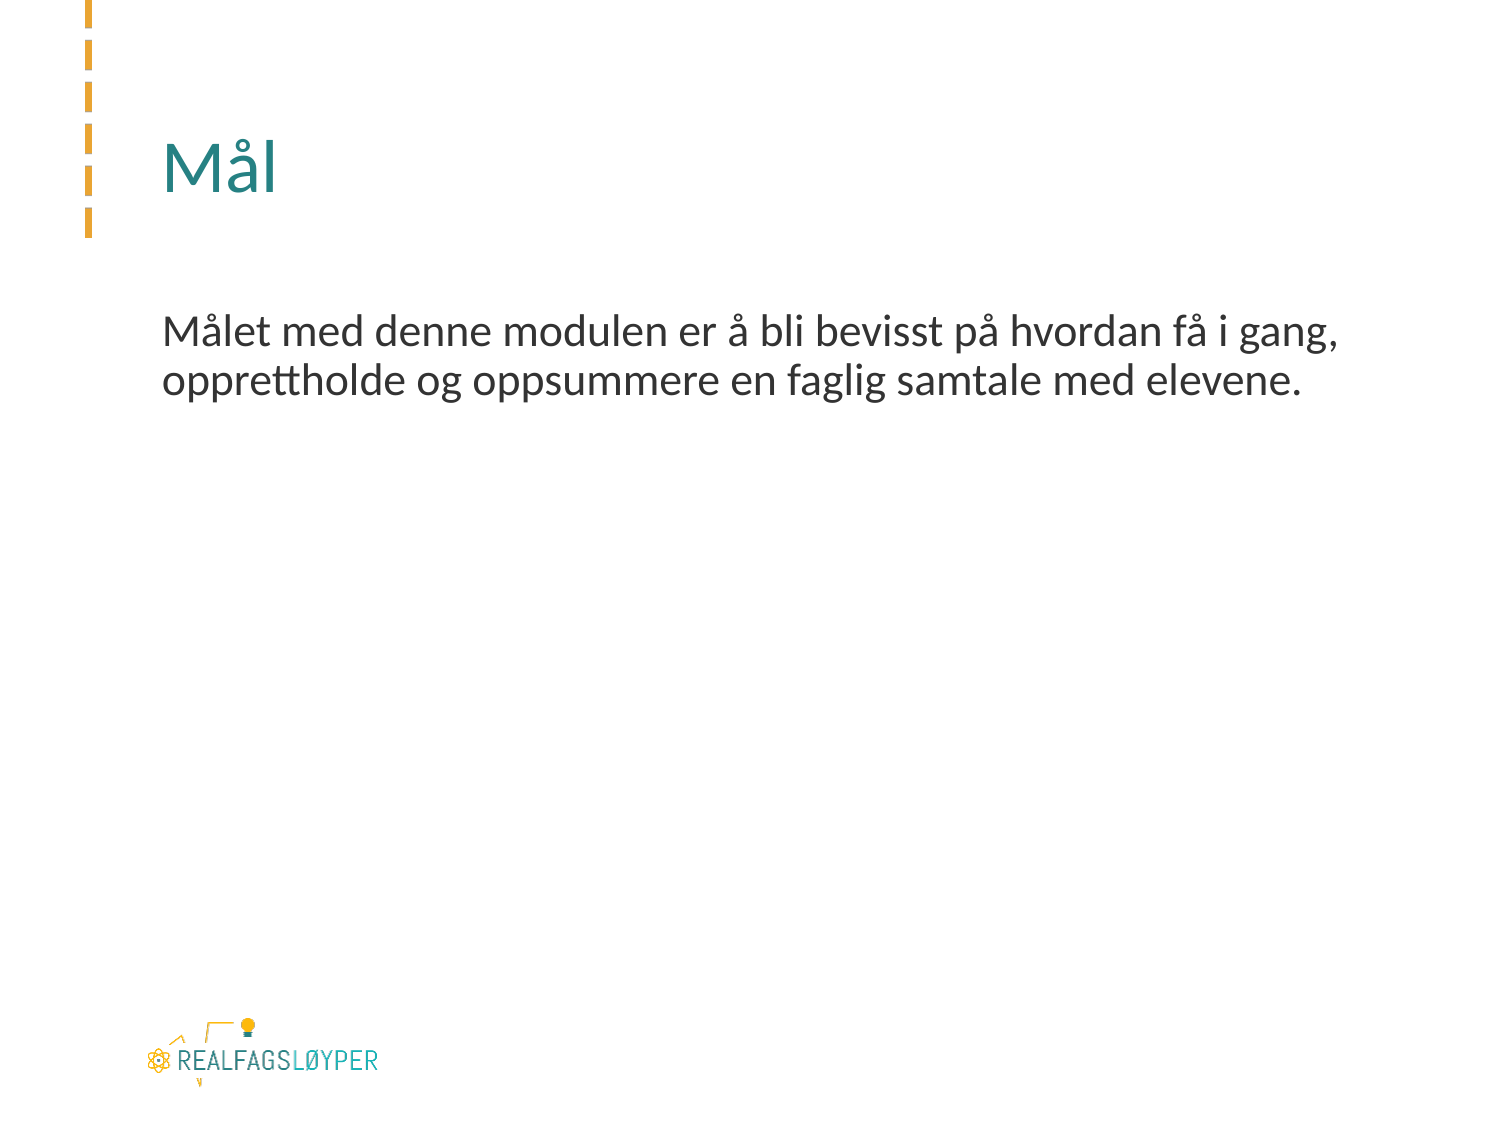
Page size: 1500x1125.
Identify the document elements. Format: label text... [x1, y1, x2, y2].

picture [85, 0, 92, 238]
picture [146, 1018, 380, 1089]
title Mål [146, 59, 1391, 278]
list Målet med denne modulen er å bli bevisst på hvordan få i gang, opprettholde og oppsummere en faglig samtale med elevene. [146, 299, 1391, 986]
